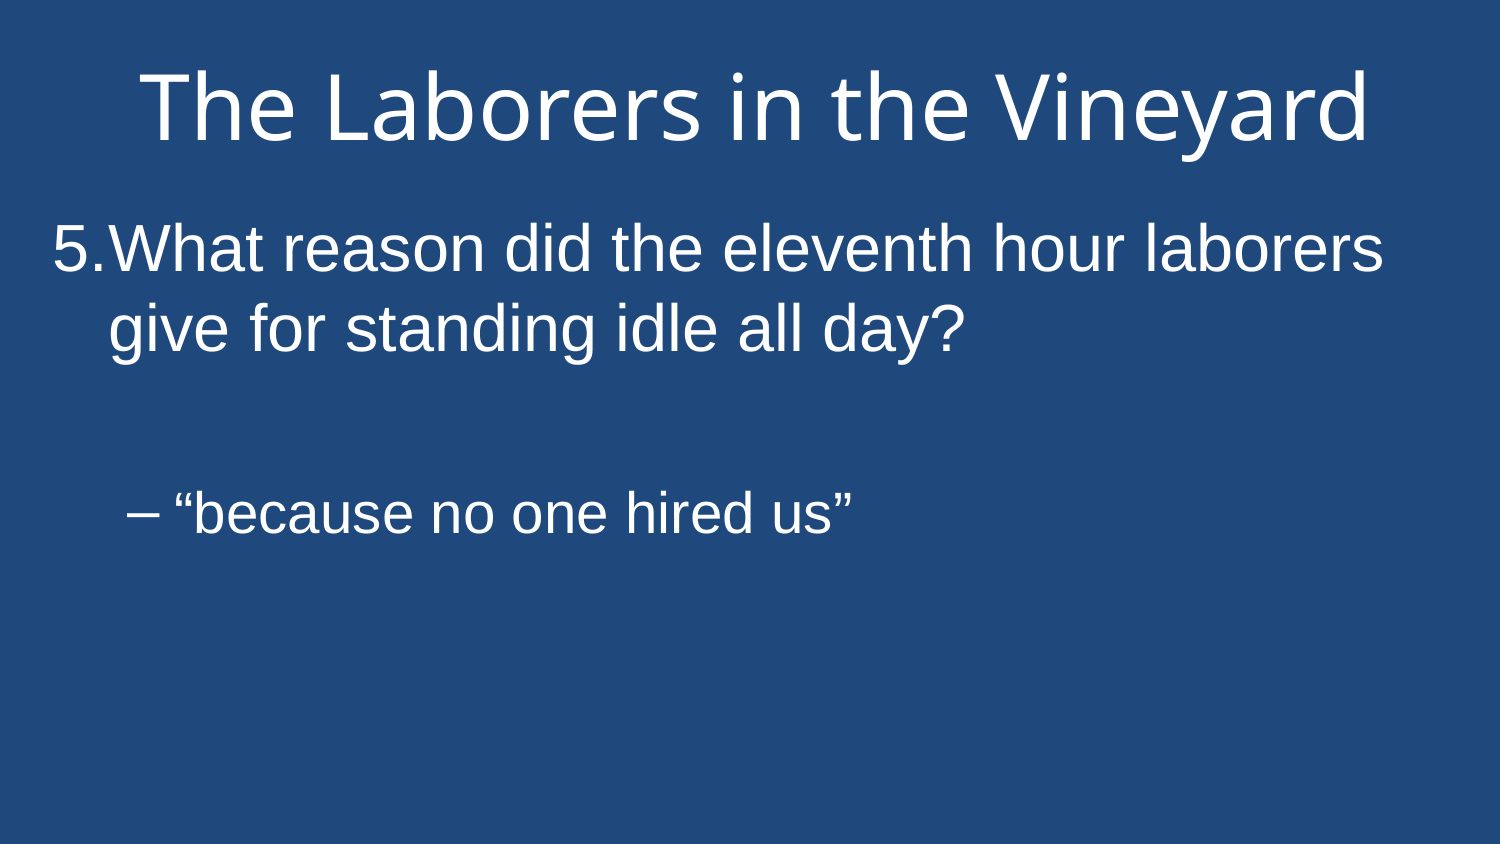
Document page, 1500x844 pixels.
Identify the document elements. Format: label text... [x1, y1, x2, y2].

title The Laborers in the Vineyard [37, 33, 1475, 175]
list 5. What reason did the eleventh hour laborers give for standing idle all day? “because no one hired us” [37, 196, 1475, 822]
